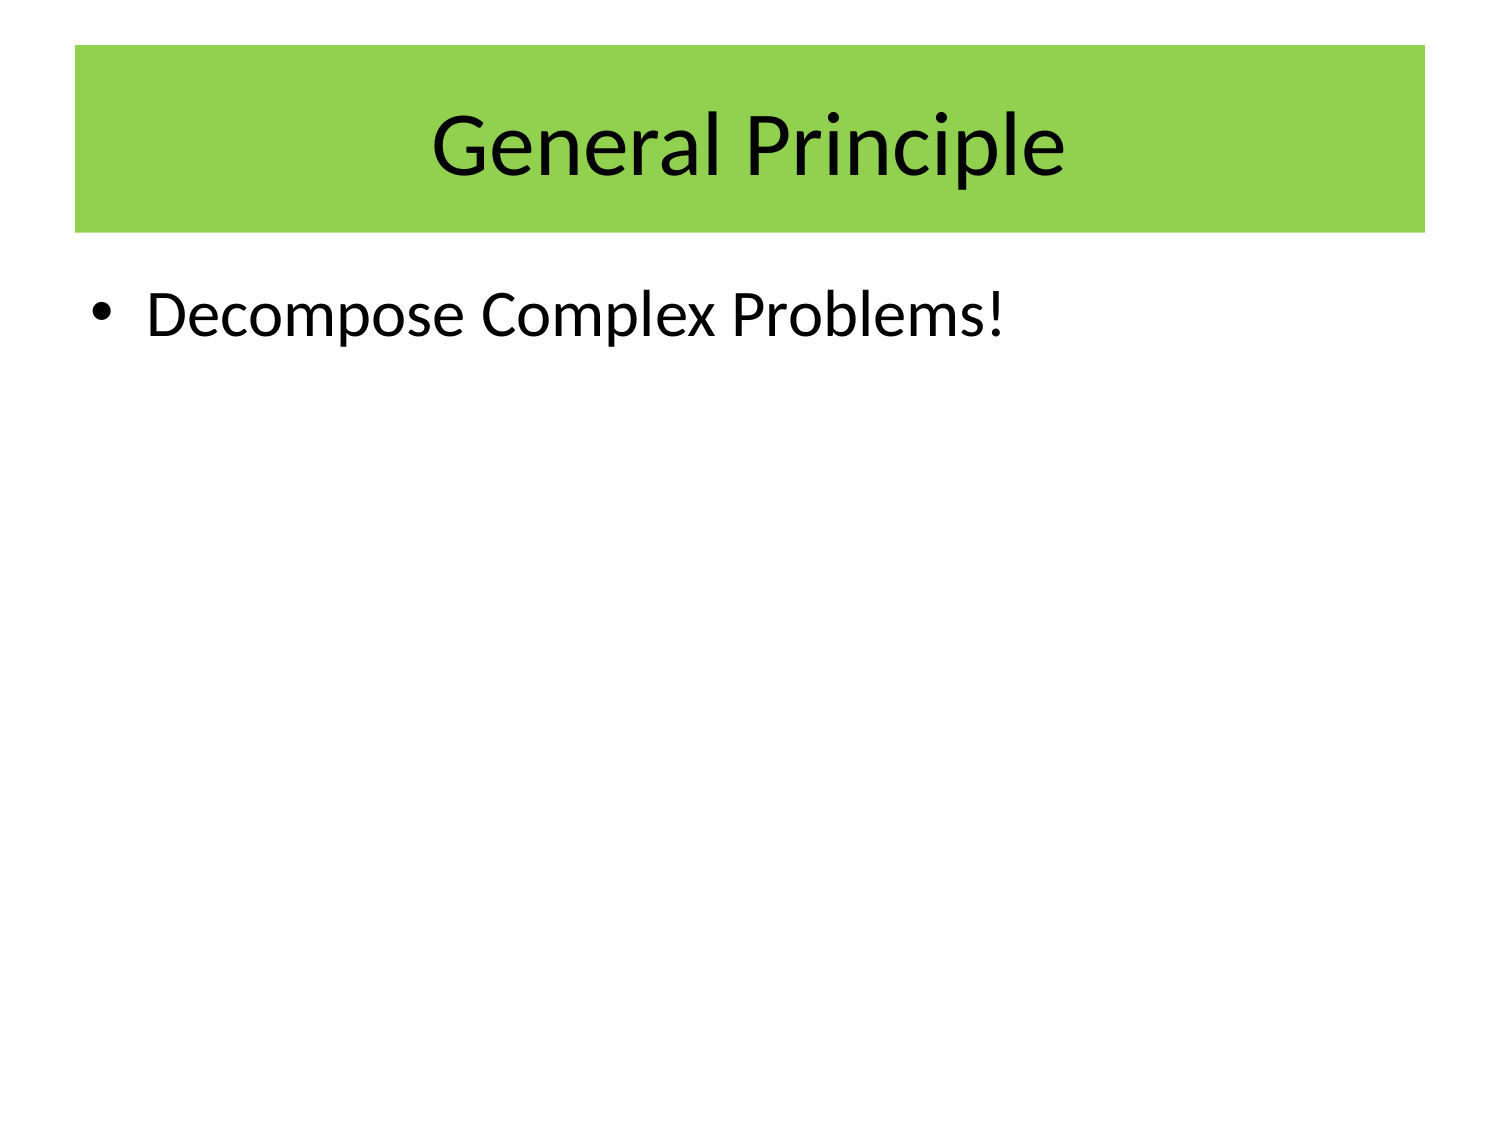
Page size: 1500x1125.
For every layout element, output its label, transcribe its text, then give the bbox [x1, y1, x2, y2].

list Decompose Complex Problems! [75, 262, 1425, 1005]
title General Principle [75, 45, 1425, 233]
